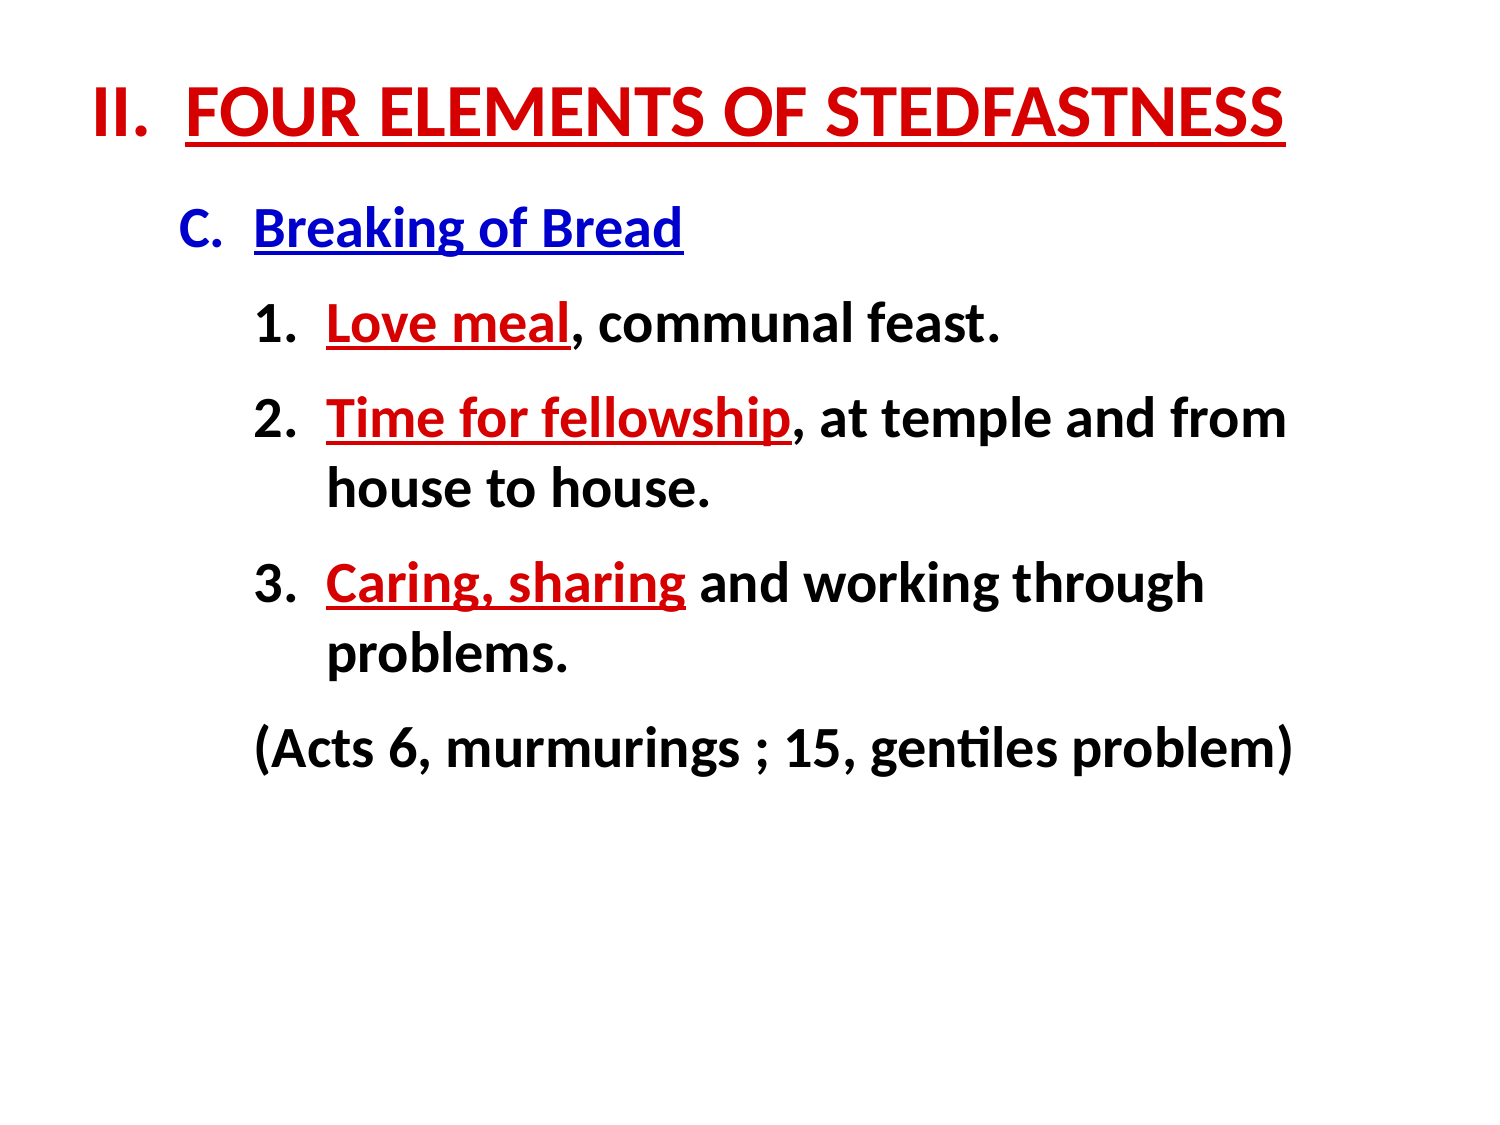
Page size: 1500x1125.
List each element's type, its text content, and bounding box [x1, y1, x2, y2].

text_box II. FOUR ELEMENTS OF STEDFASTNESS C. Breaking of Bread 1. Love meal, communal feast. 2. Time for fellowship, at temple and from house to house. 3. Caring, sharing and working through problems. (Acts 6, murmurings ; 15, gentiles problem) [76, 54, 1447, 728]
